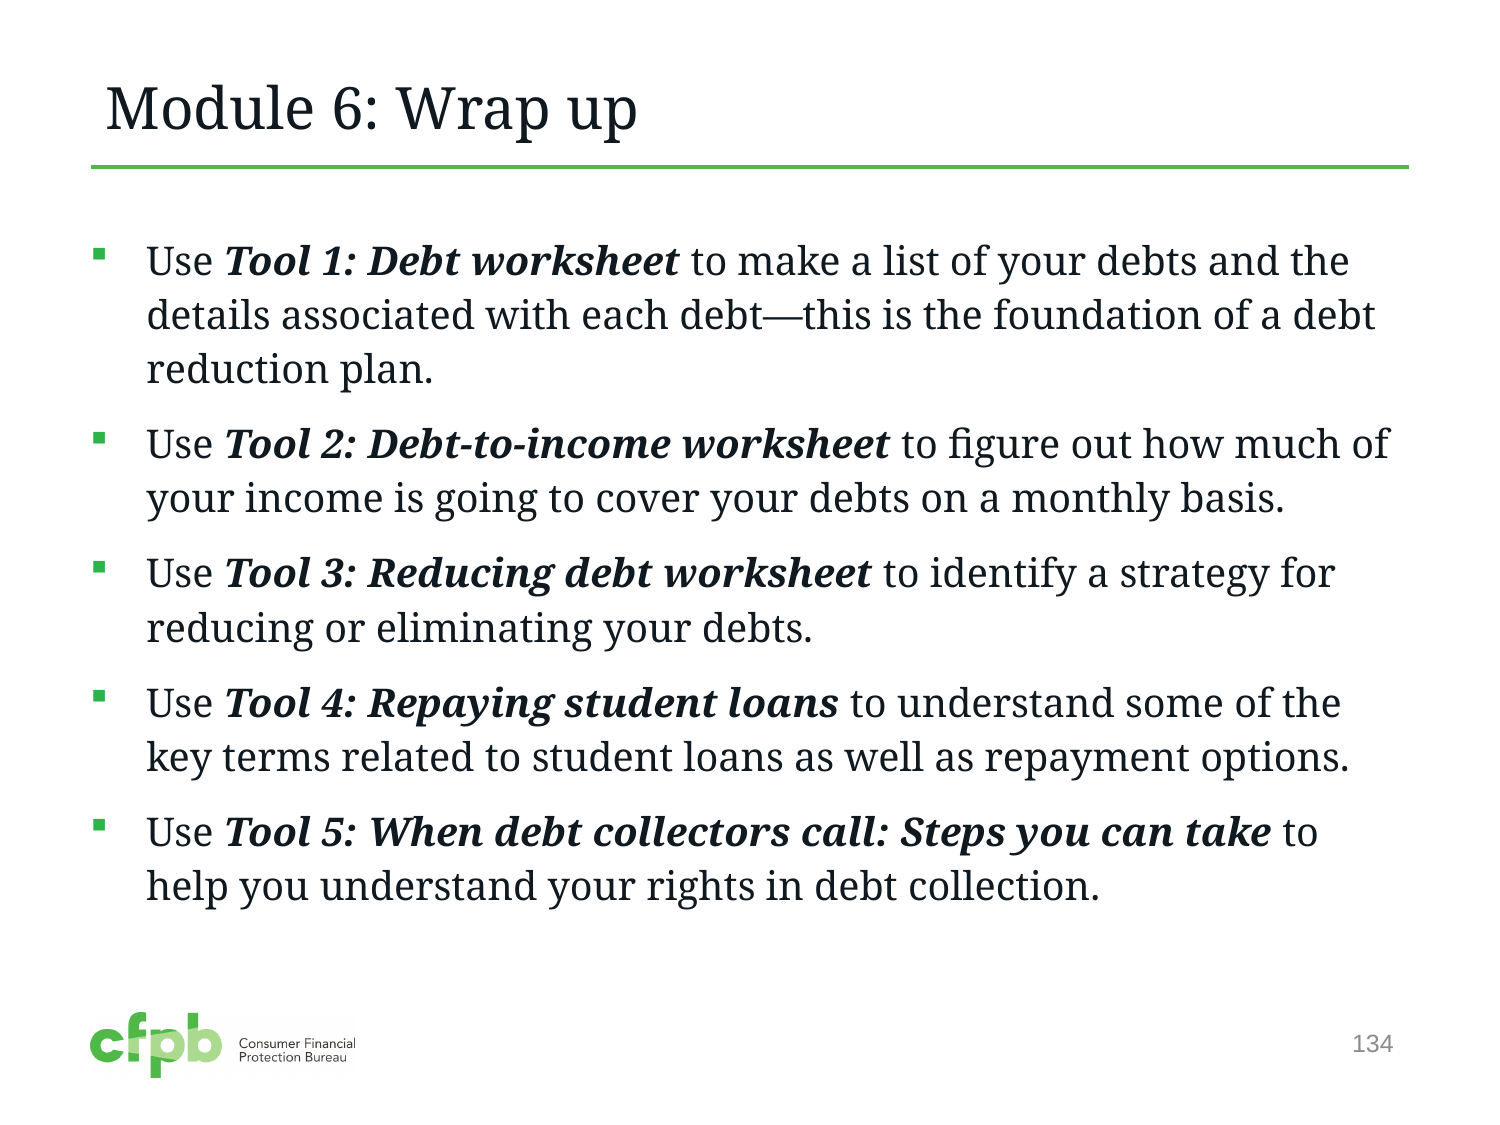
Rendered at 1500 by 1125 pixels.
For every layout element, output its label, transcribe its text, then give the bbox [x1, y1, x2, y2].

footer 134 [934, 1012, 1410, 1073]
picture [90, 1012, 355, 1078]
list Use Tool 1: Debt worksheet to make a list of your debts and the details associated with each debt—this is the foundation of a debt reduction plan. Use Tool 2: Debt-to-income worksheet to figure out how much of your income is going to cover your debts on a monthly basis. Use Tool 3: Reducing debt worksheet to identify a strategy for reducing or eliminating your debts. Use Tool 4: Repaying student loans to understand some of the key terms related to student loans as well as repayment options. Use Tool 5: When debt collectors call: Steps you can take to help you understand your rights in debt collection. [75, 221, 1410, 965]
title Module 6: Wrap up [90, 45, 1410, 167]
